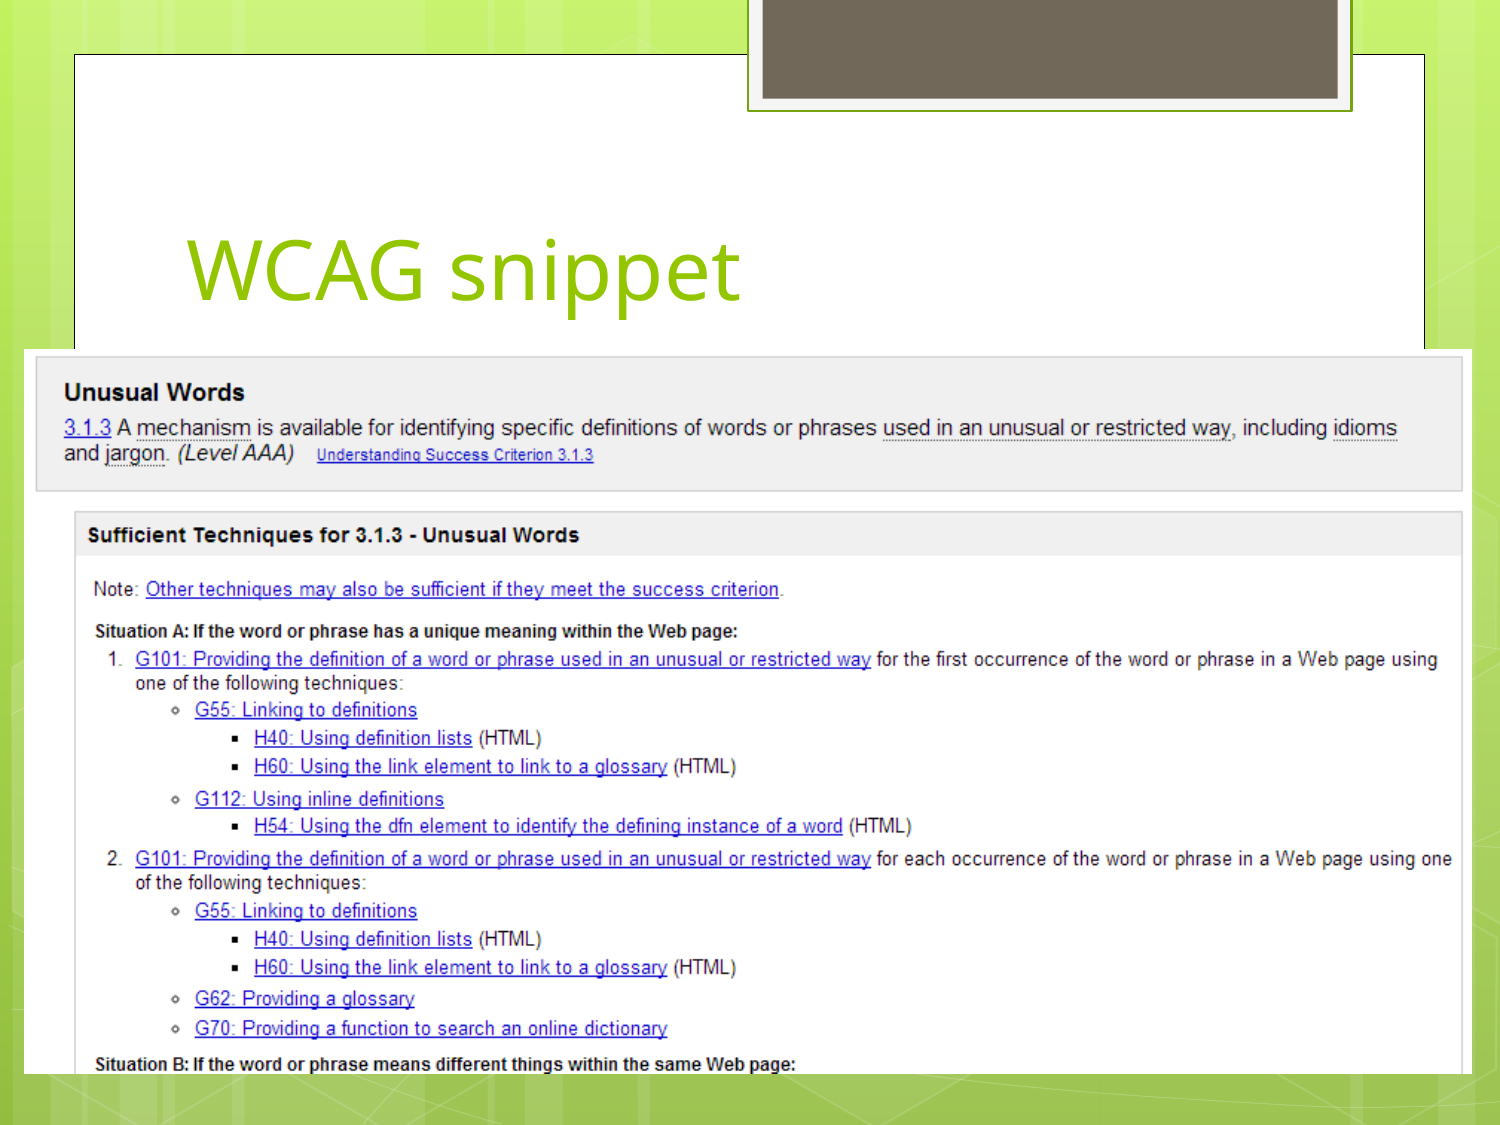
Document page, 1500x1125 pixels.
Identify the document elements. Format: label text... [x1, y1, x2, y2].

title WCAG snippet [171, 137, 1324, 325]
picture [24, 349, 1472, 1074]
